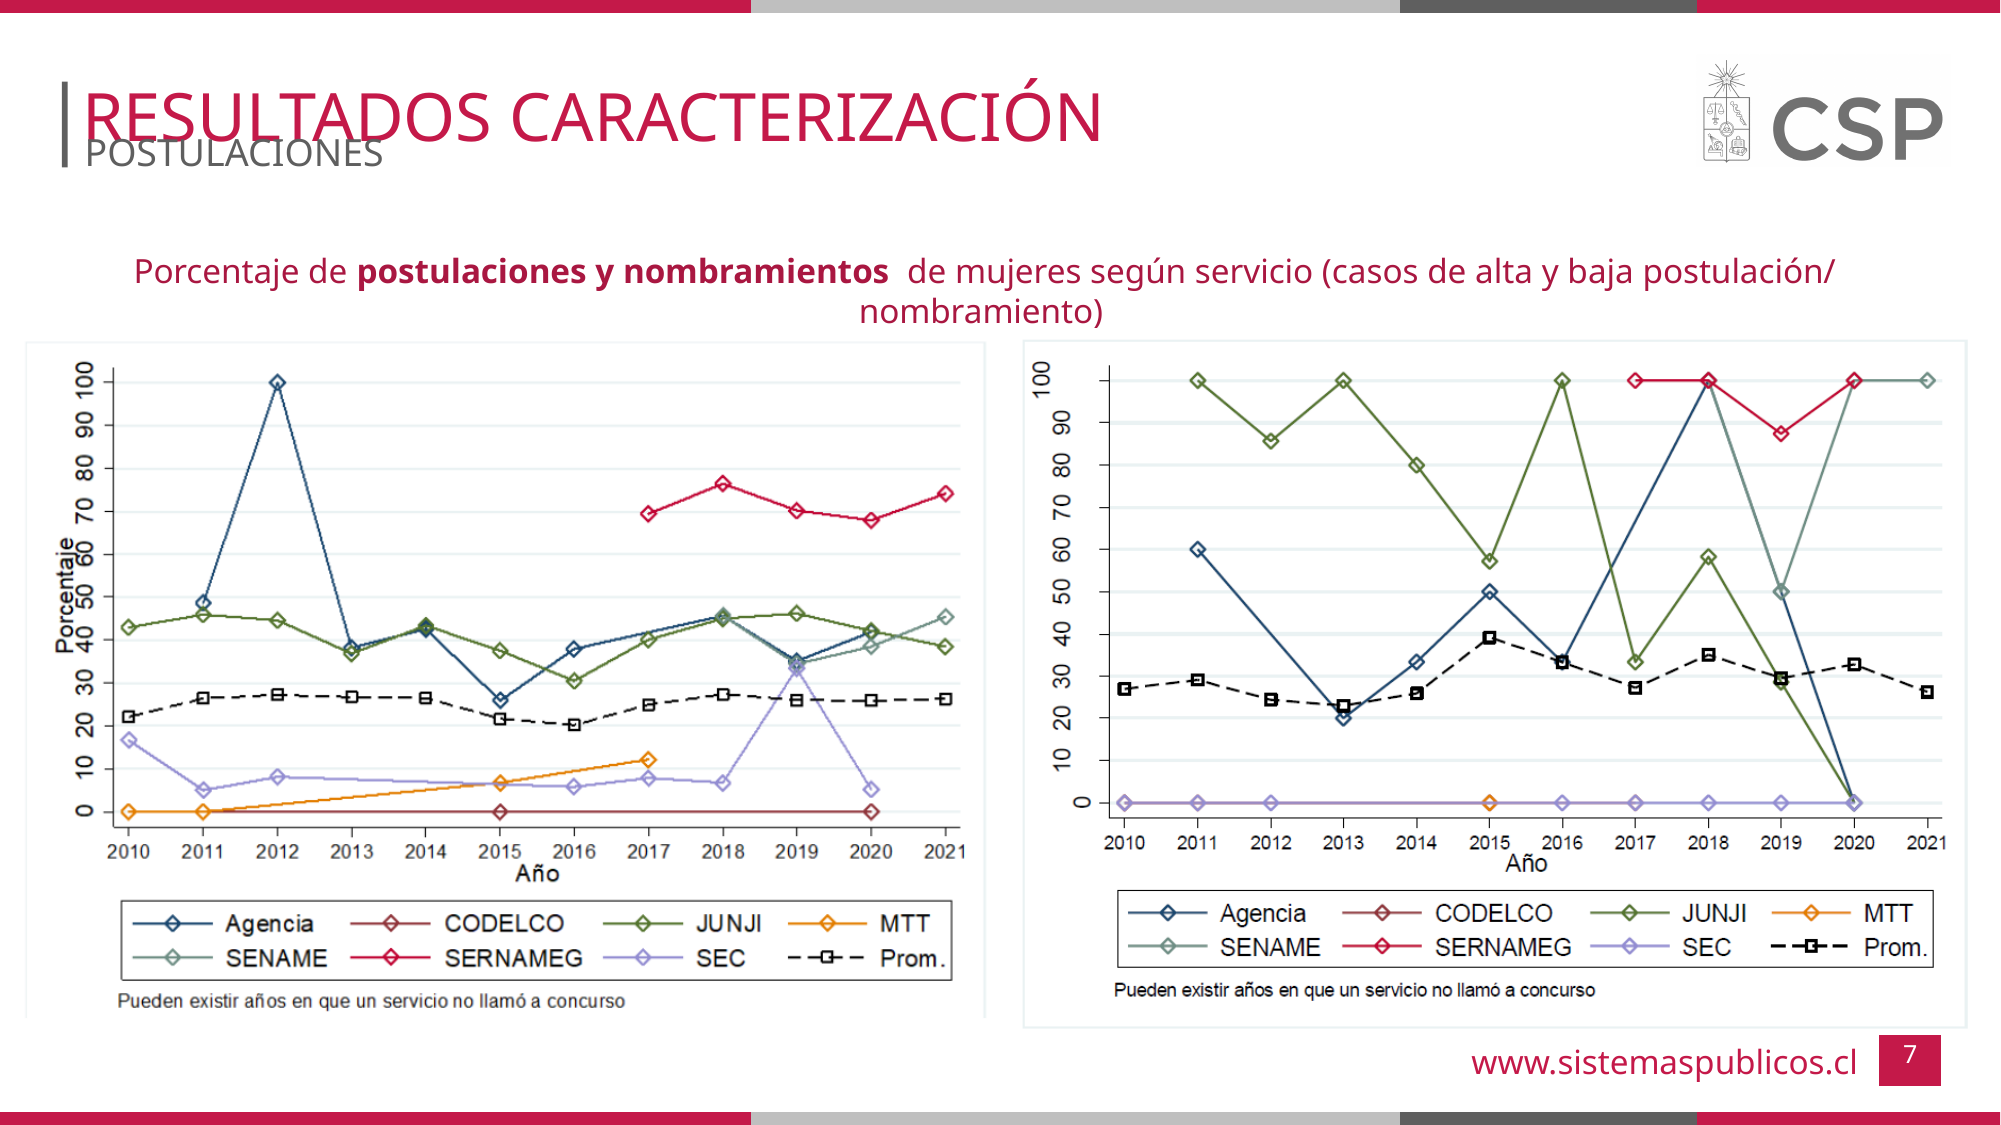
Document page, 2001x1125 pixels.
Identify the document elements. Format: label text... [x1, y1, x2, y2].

footer www.sistemaspublicos.cl [1456, 1035, 1874, 1085]
title RESULTADOS CARACTERIZACIÓN [67, 62, 1674, 127]
slide_number 7 [1880, 1035, 1941, 1086]
picture [1696, 54, 1951, 167]
subtitle POSTULACIONES [69, 126, 1674, 164]
picture [18, 328, 1971, 1035]
text_box Porcentaje de postulaciones y nombramientos de mujeres según servicio (casos de alta y baja postulación/ nombramiento) [69, 242, 1902, 328]
